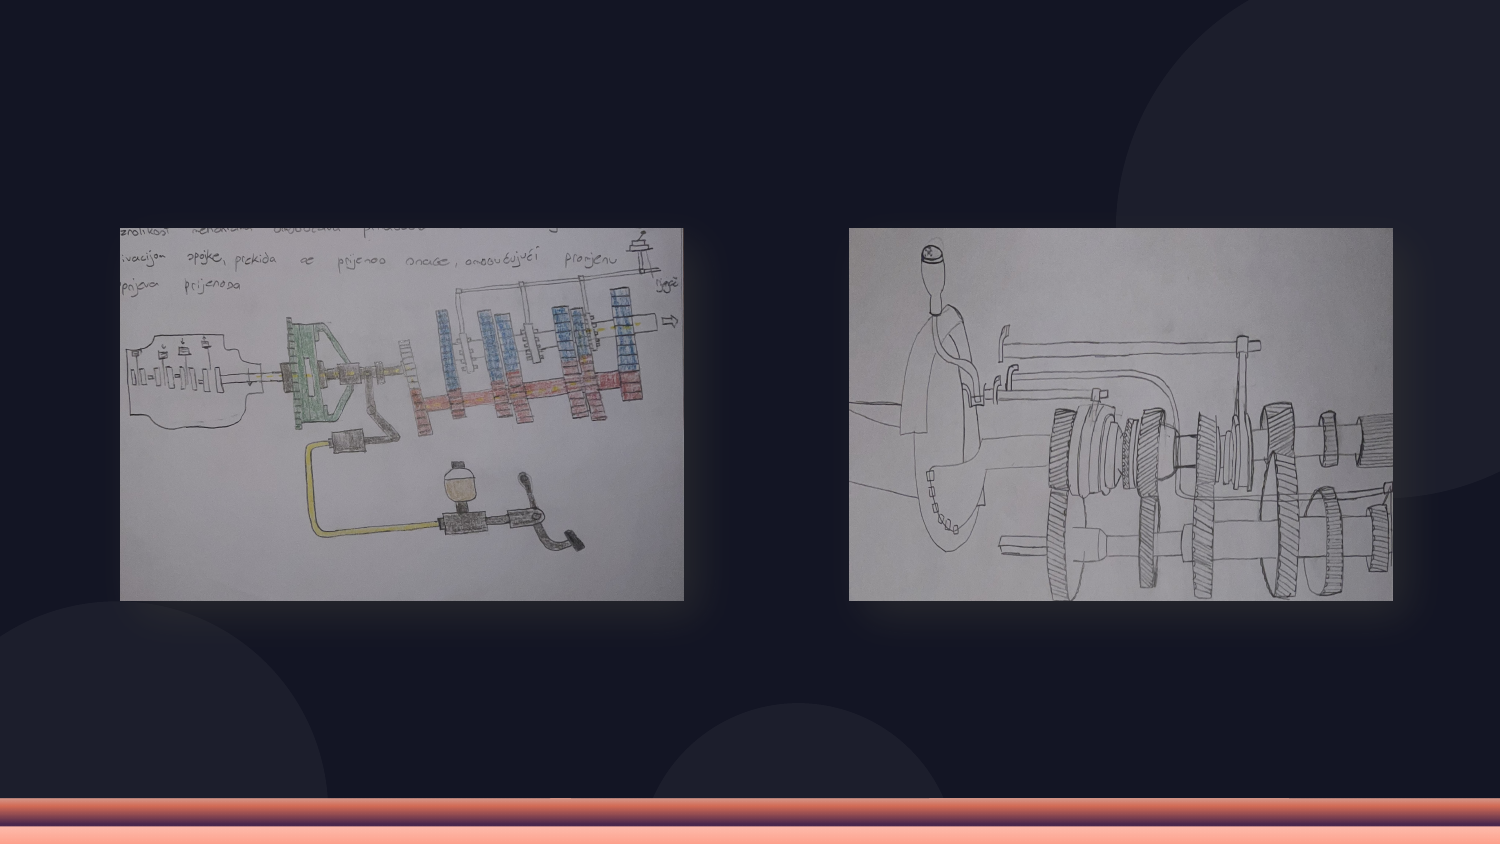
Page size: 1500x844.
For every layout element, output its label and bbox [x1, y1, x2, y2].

picture [0, 798, 1500, 844]
picture [120, 228, 684, 601]
picture [848, 228, 1393, 601]
